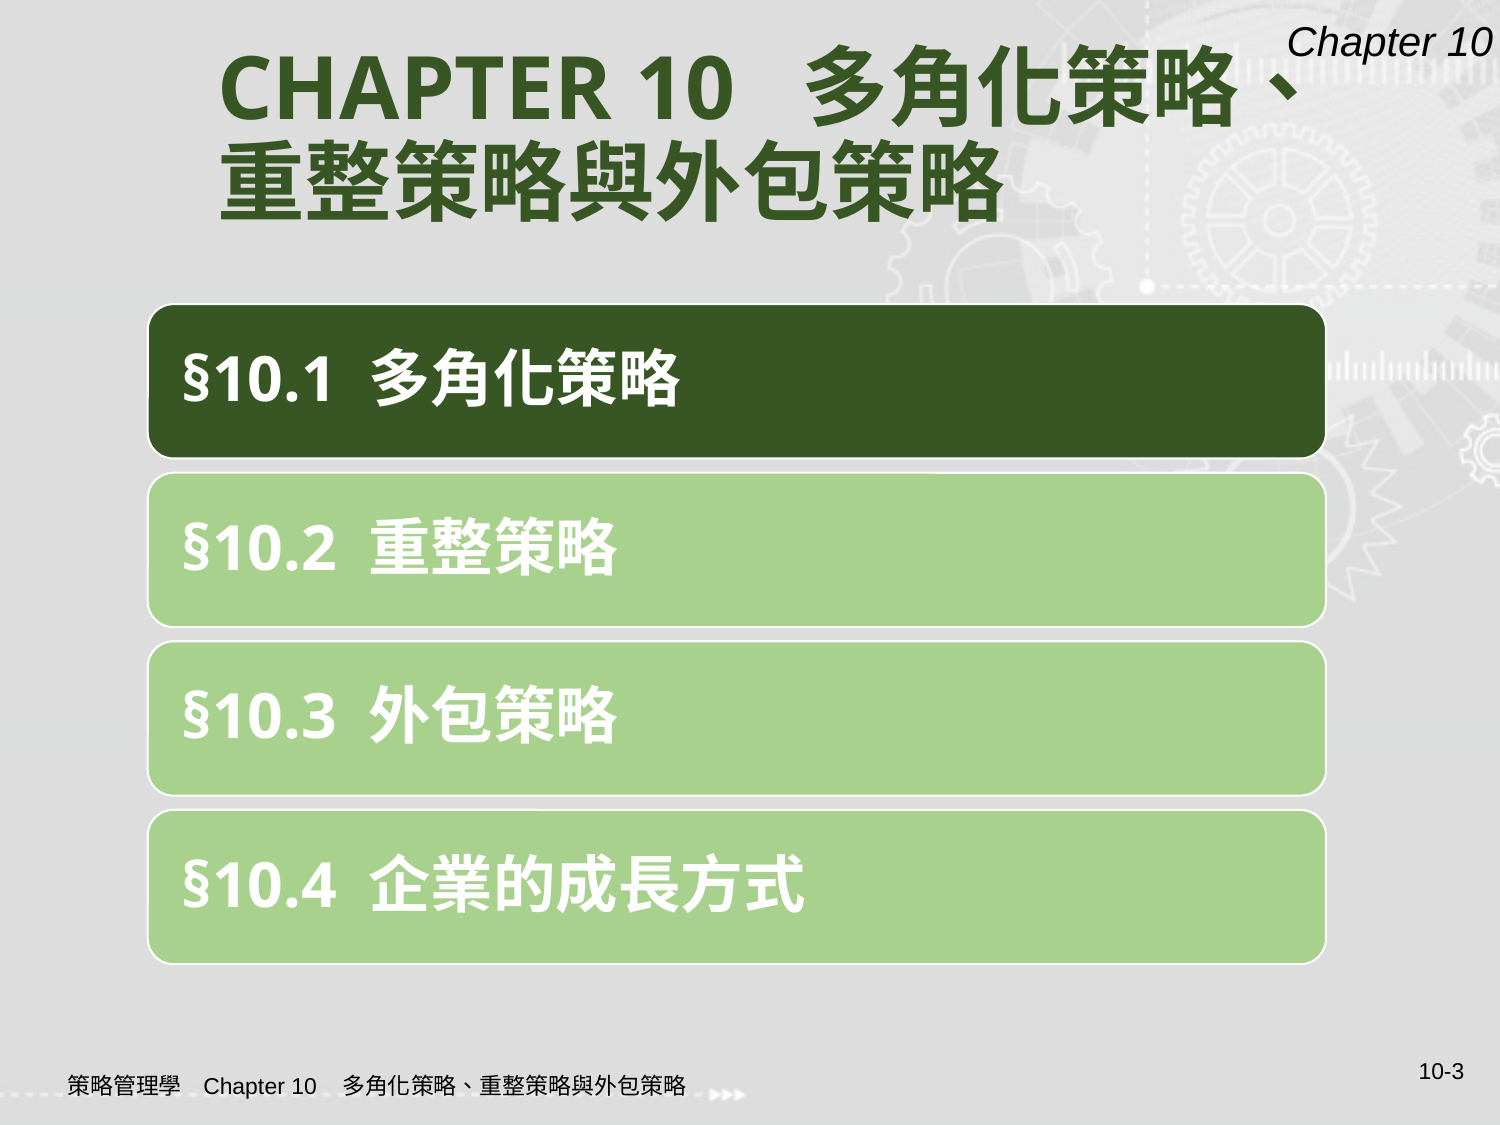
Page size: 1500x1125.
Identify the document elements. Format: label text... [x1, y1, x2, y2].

title CHAPTER 10 多角化策略、重整策略與外包策略 [202, 45, 1283, 233]
slide_number 10-3 [1059, 1047, 1480, 1094]
slide_number 策略管理學 Chapter 10 多角化策略、重整策略與外包策略 [52, 1067, 868, 1103]
picture [0, 0, 1500, 1125]
text_box Chapter 10 [1271, 7, 1500, 73]
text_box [147, 300, 1326, 968]
